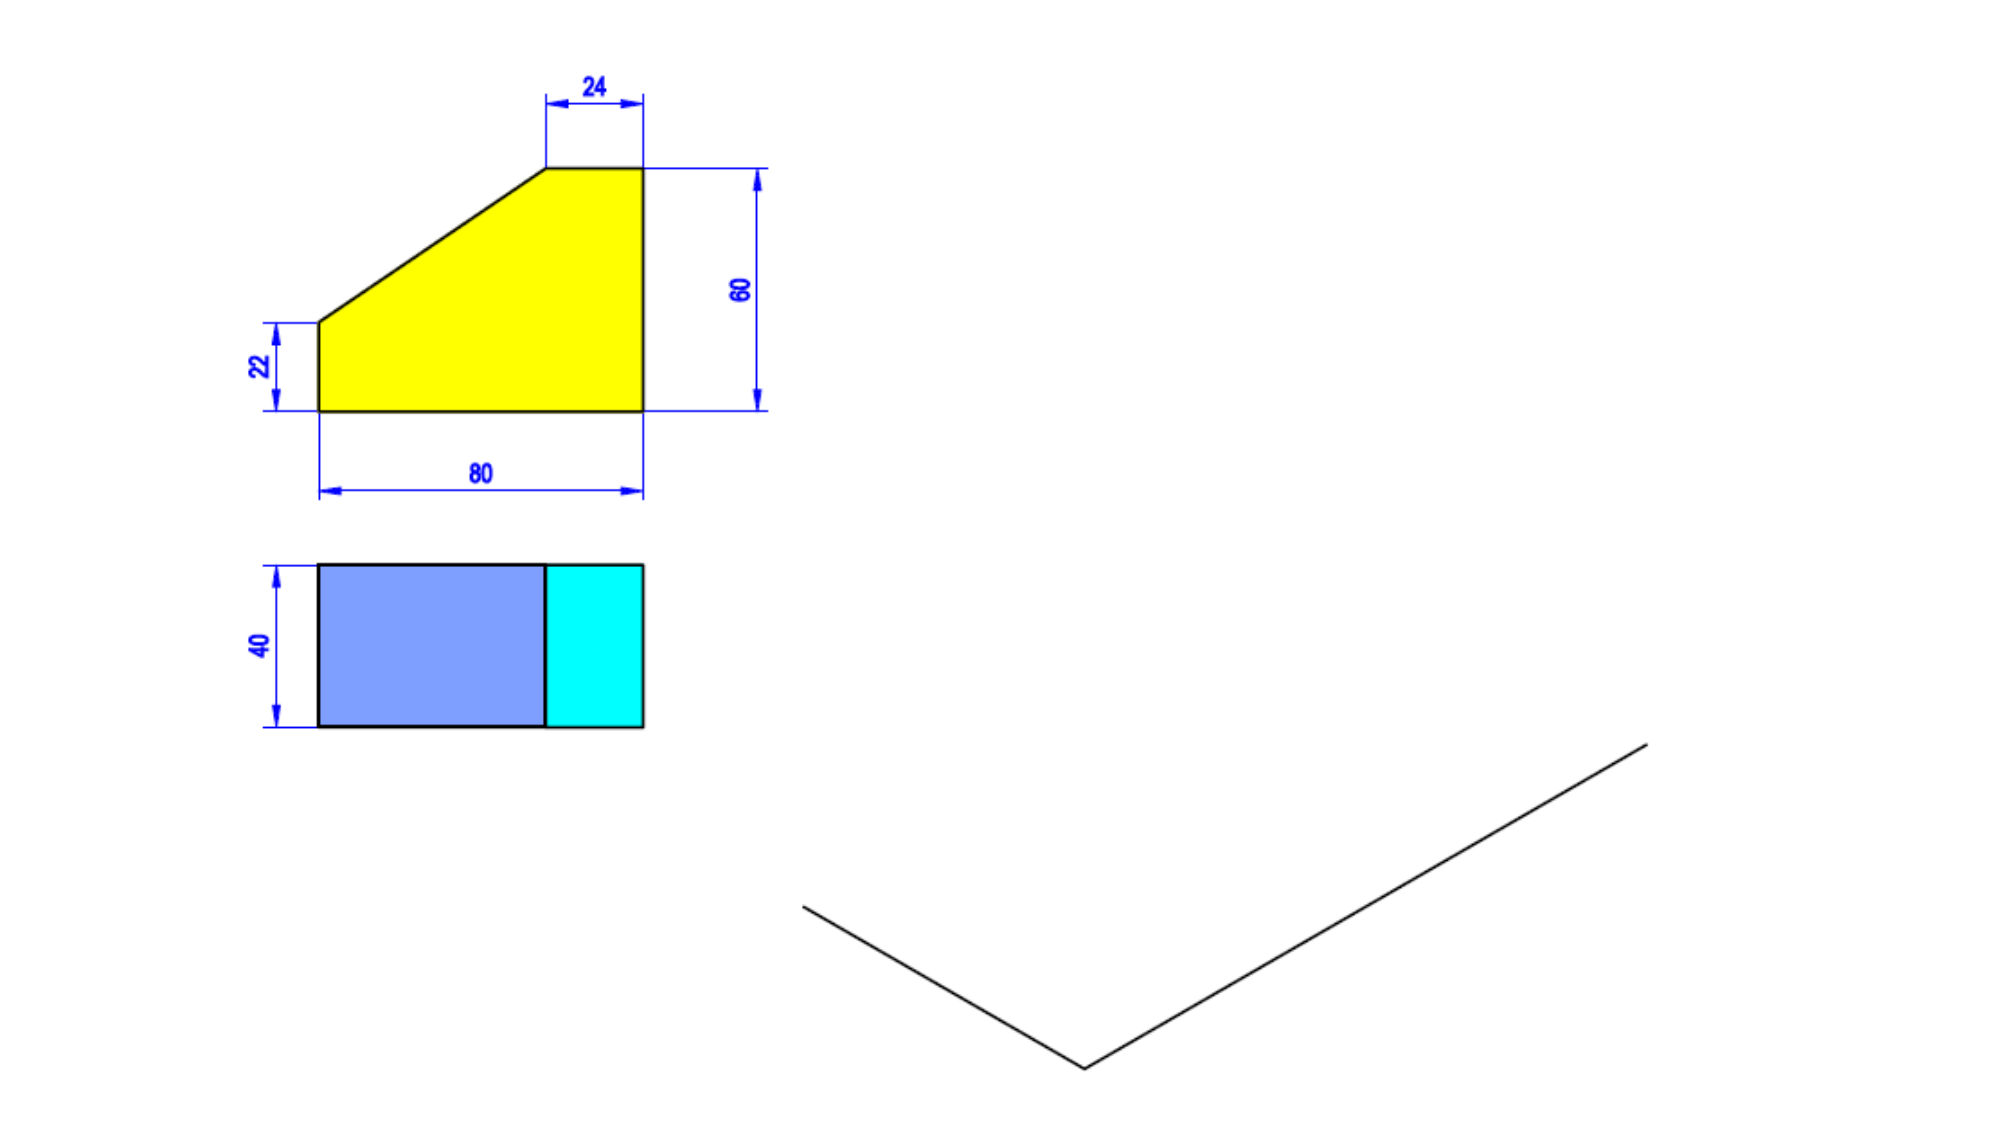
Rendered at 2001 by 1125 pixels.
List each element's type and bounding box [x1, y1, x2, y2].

picture [220, 51, 1695, 1074]
